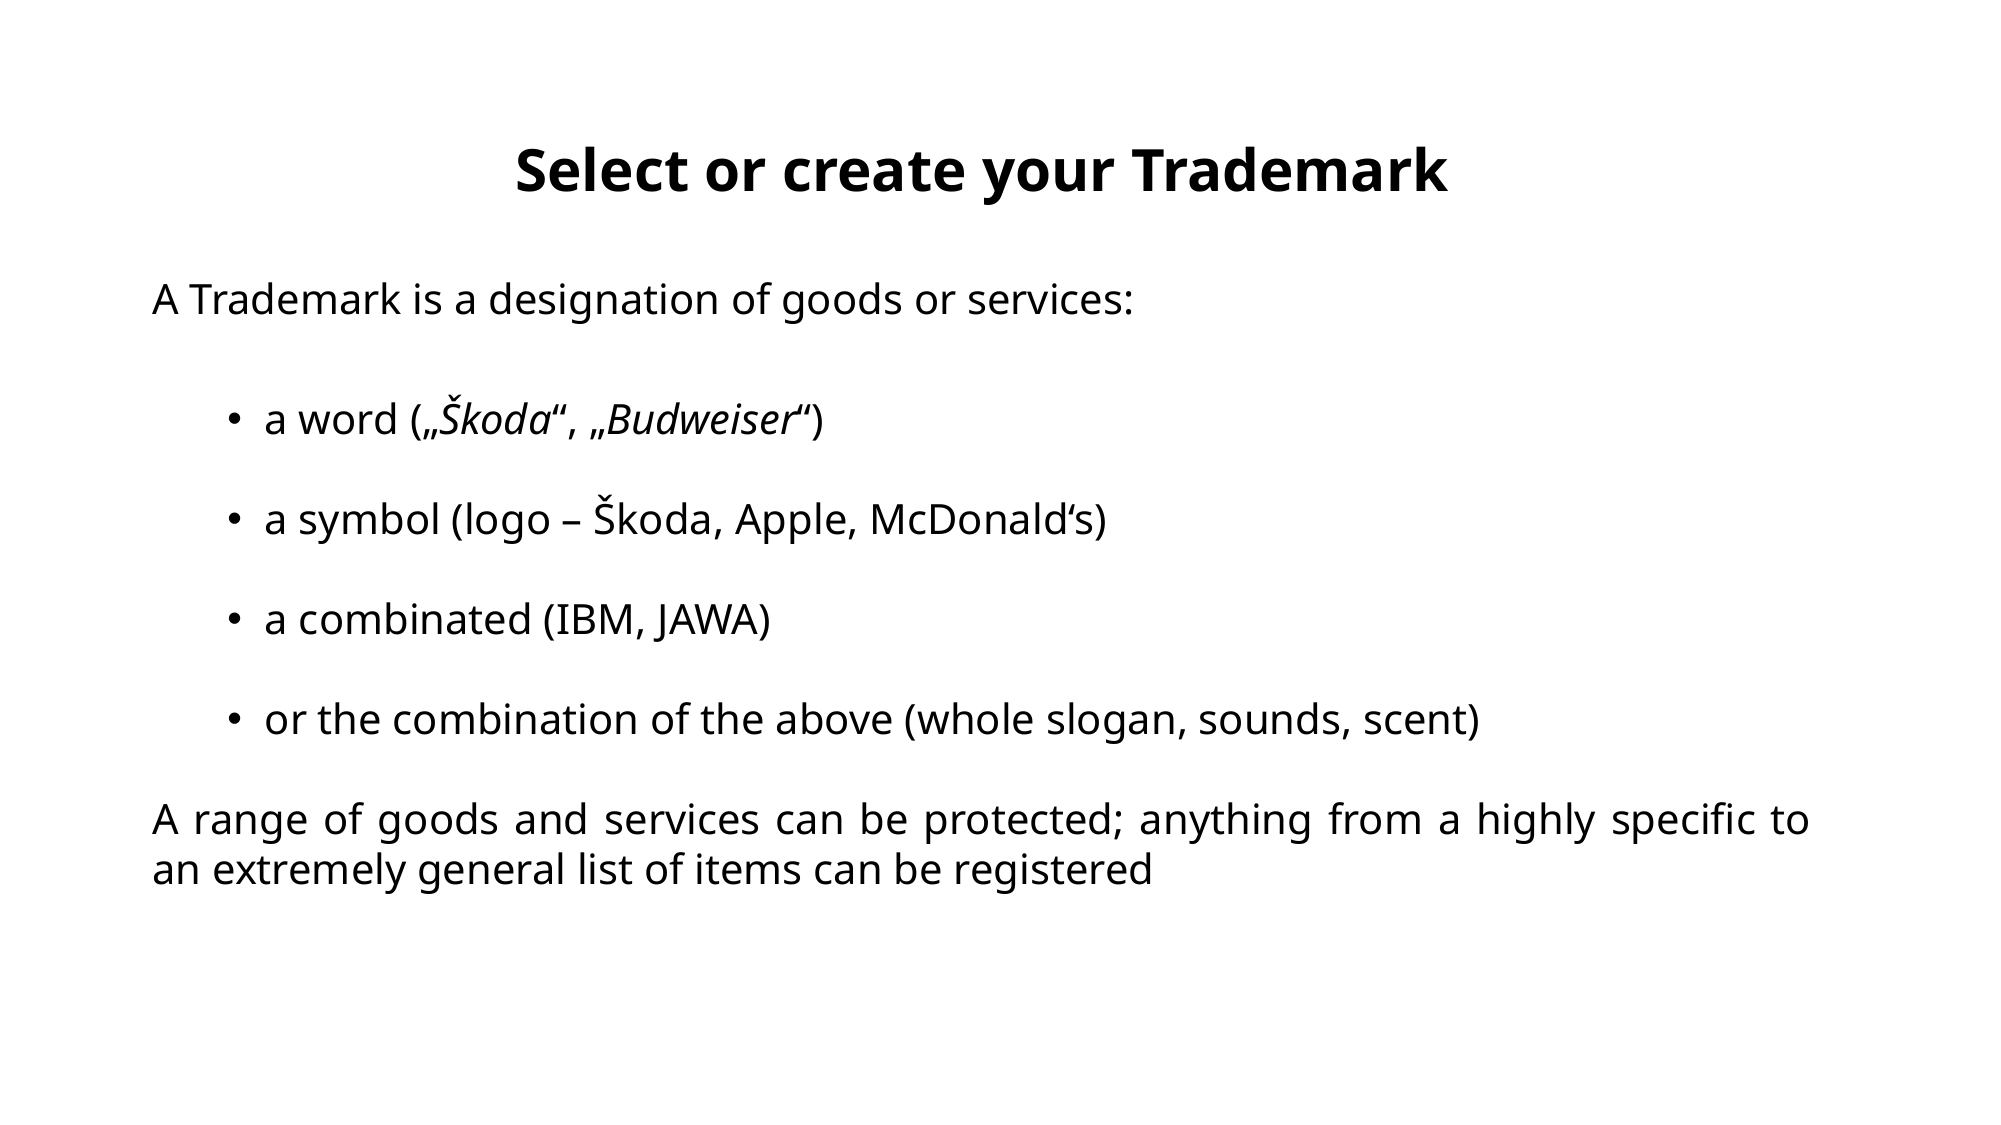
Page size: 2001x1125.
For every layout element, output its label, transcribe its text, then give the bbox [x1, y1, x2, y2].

text_box [137, 59, 1863, 278]
text_box Select or create your Trademark A Trademark is a designation of goods or services: a word („Škoda“, „Budweiser“) a symbol (logo – Škoda, Apple, McDonald‘s) a combinated (IBM, JAWA) or the combination of the above (whole slogan, sounds, scent) A range of goods and services can be protected; anything from a highly specific to an extremely general list of items can be registered [137, 125, 1827, 1014]
